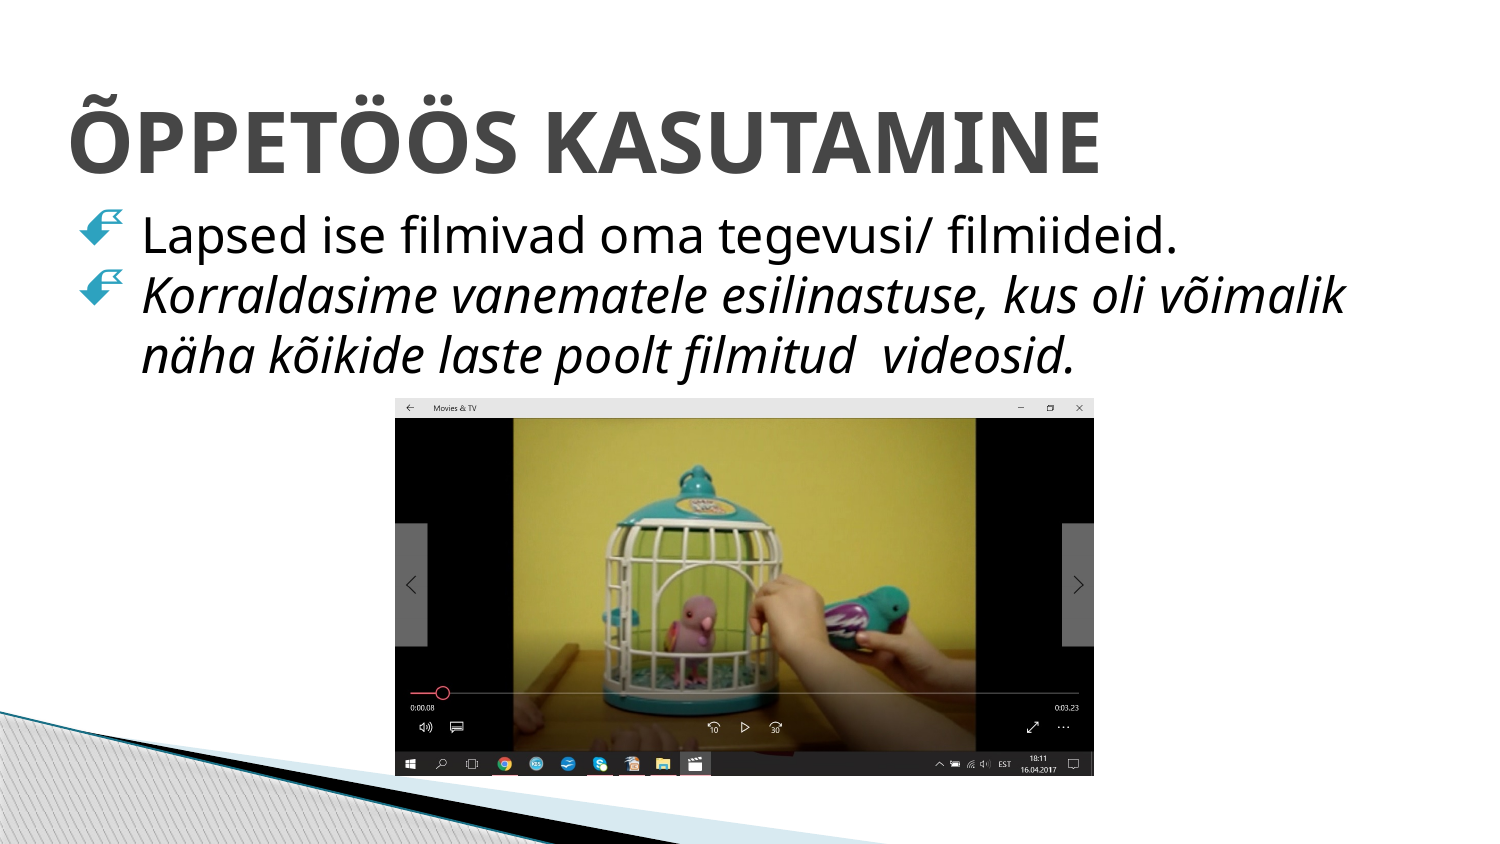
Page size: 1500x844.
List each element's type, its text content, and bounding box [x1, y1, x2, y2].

title ÕPPETÖÖS KASUTAMINE [51, 72, 1449, 167]
list Lapsed ise filmivad oma tegevusi/ filmiideid. Korraldasime vanematele esilinastuse, kus oli võimalik näha kõikide laste poolt filmitud videosid. [51, 189, 1449, 750]
picture [395, 397, 1094, 776]
